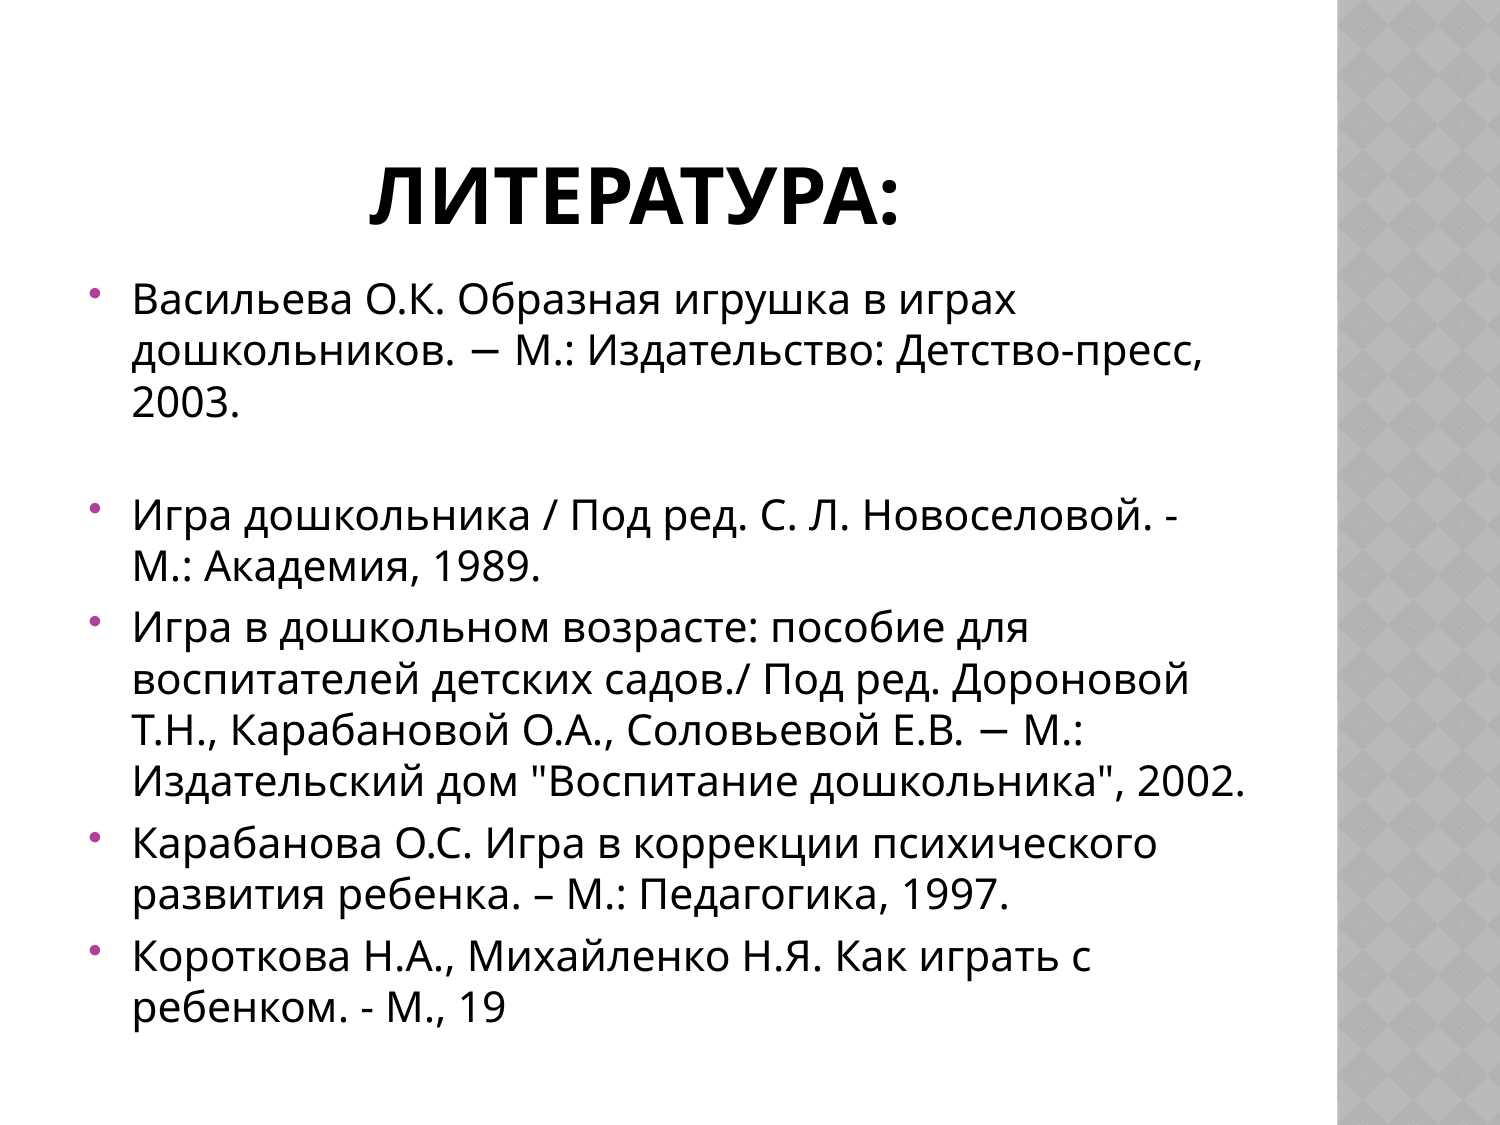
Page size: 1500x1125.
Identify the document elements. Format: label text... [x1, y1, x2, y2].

list Васильева О.К. Образная игрушка в играх дошкольников. − М.: Издательство: Детство-пресс, 2003. Игра дошкольника / Под ред. С. Л. Новоселовой. - М.: Академия, 1989. Игра в дошкольном возрасте: пособие для воспитателей детских садов./ Под ред. Дороновой Т.Н., Карабановой О.А., Соловьевой Е.В. − М.: Издательский дом "Воспитание дошкольника", 2002. Карабанова О.С. Игра в коррекции психического развития ребенка. – М.: Педагогика, 1997. Короткова Н.А., Михайленко Н.Я. Как играть с ребенком. - М., 19 [75, 264, 1263, 1059]
title Литература: [75, 52, 1263, 240]
